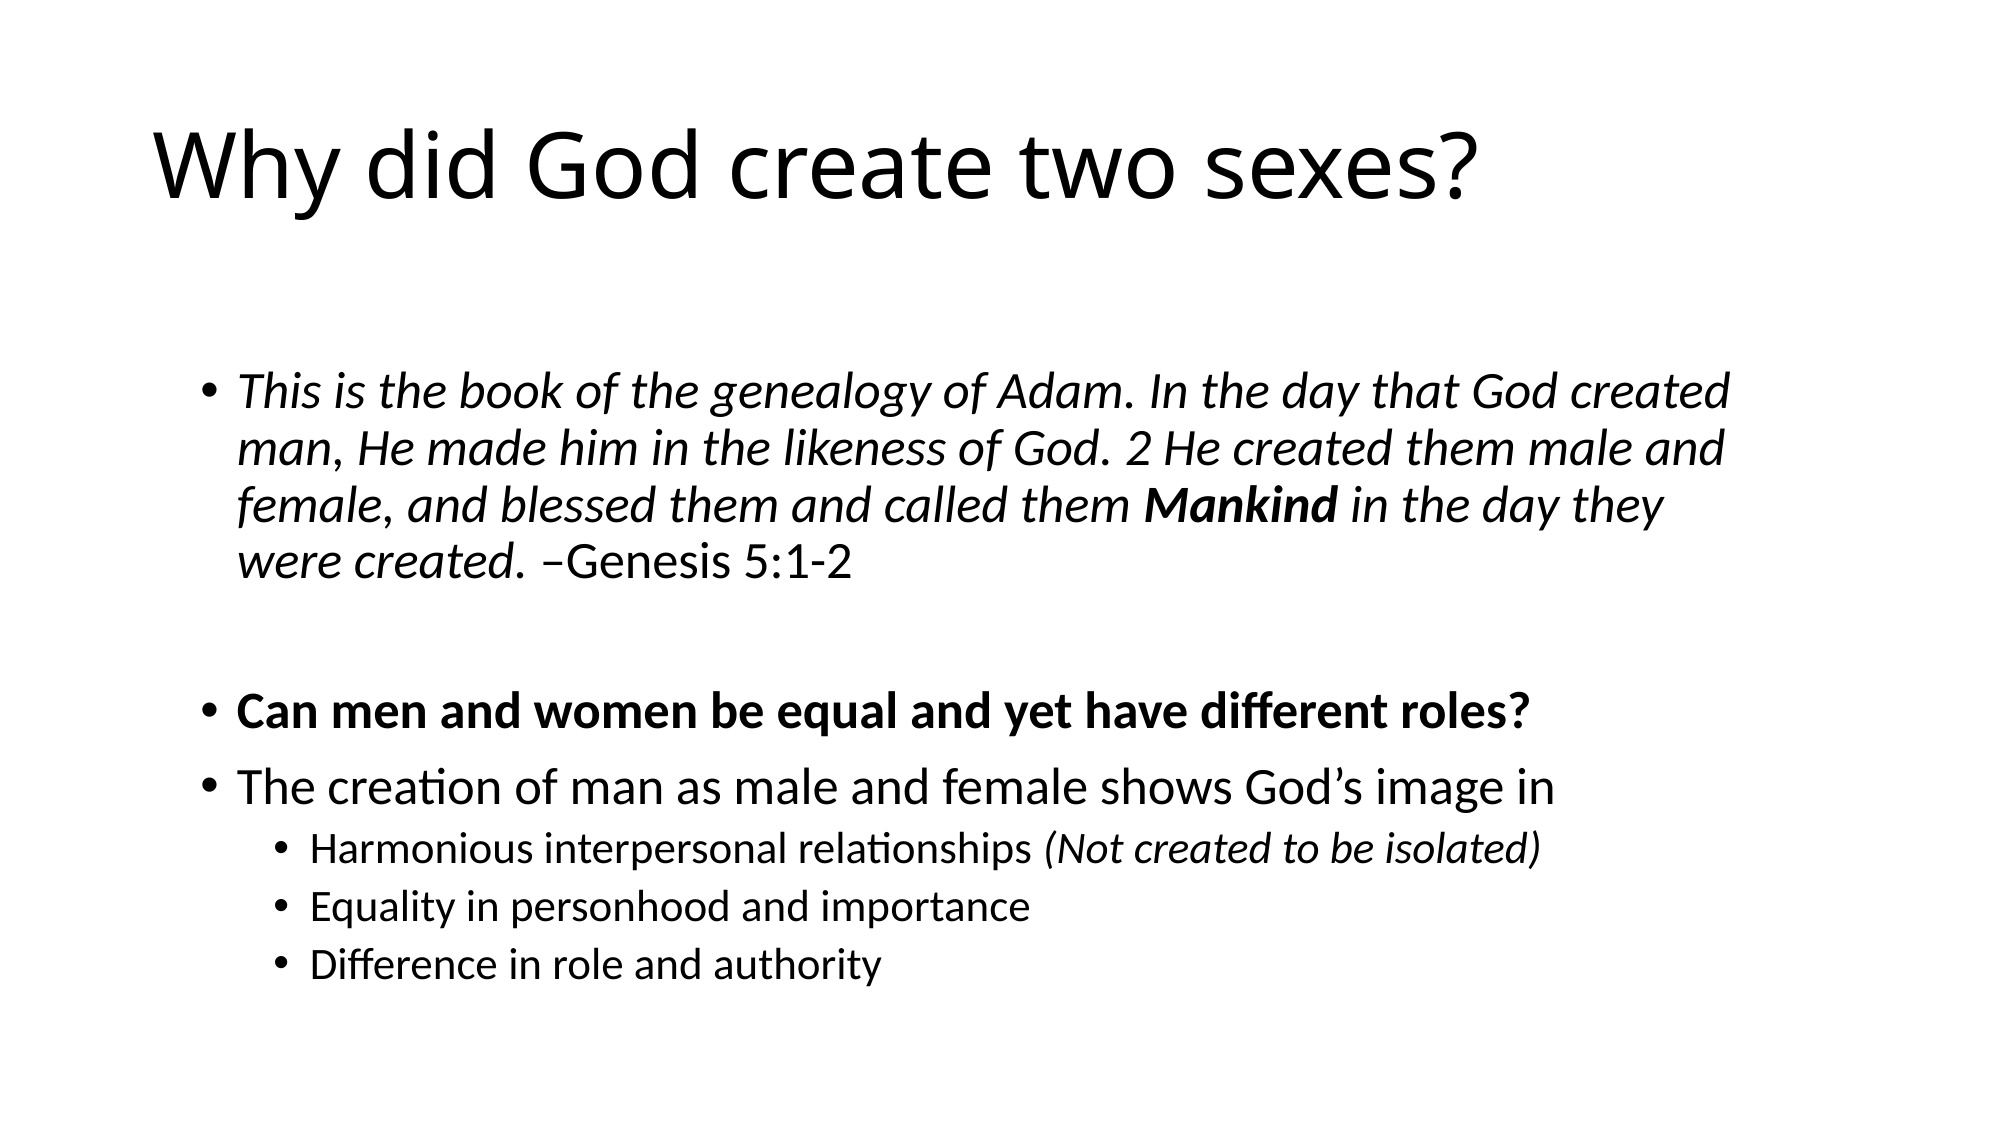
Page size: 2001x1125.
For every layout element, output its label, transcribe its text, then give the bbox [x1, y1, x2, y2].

list This is the book of the genealogy of Adam. In the day that God created man, He made him in the likeness of God. 2 He created them male and female, and blessed them and called them Mankind in the day they were created. –Genesis 5:1-2 Can men and women be equal and yet have different roles? The creation of man as male and female shows God’s image in Harmonious interpersonal relationships (Not created to be isolated) Equality in personhood and importance Difference in role and authority [185, 356, 1761, 997]
title Why did God create two sexes? [137, 59, 1863, 278]
